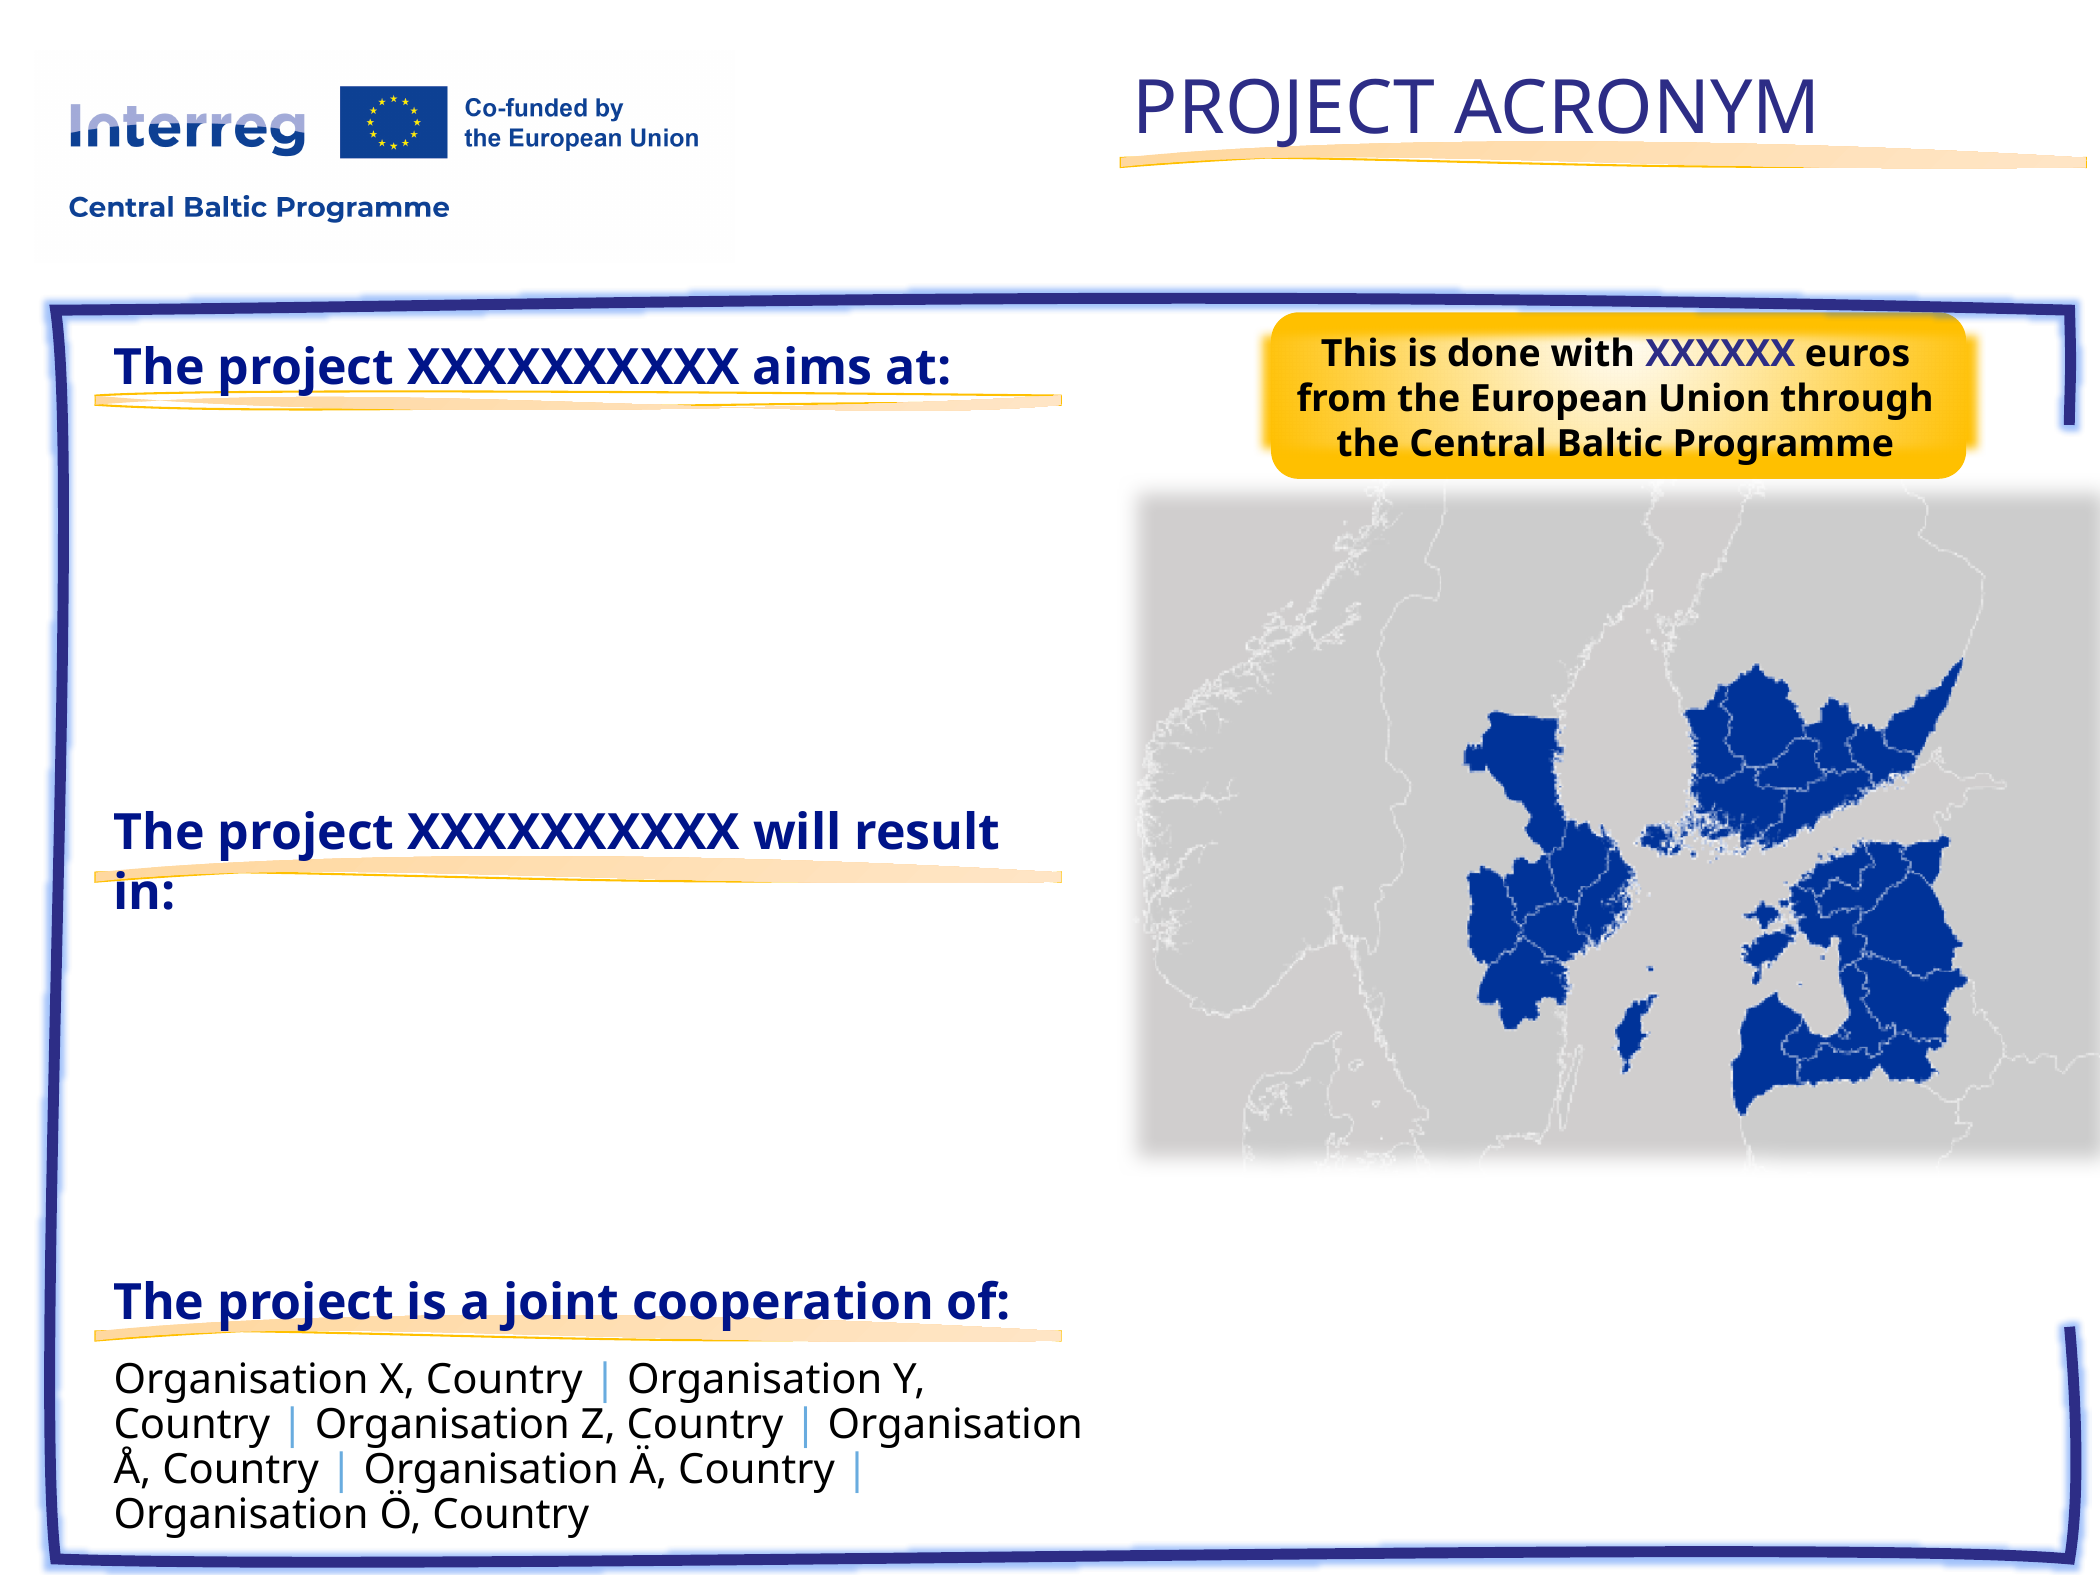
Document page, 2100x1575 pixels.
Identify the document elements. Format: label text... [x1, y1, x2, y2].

picture [34, 50, 735, 263]
text_box The project is a joint cooperation of: [98, 1257, 1062, 1337]
picture [1117, 473, 2100, 1178]
text_box PROJECT ACRONYM [1118, 50, 2035, 156]
text_box The project XXXXXXXXXX will result in: [98, 792, 1064, 928]
text_box This is done with XXXXXX euros from the European Union through the Central Baltic Programme [1275, 321, 1956, 472]
text_box The project XXXXXXXXXX aims at: [98, 326, 994, 402]
list Organisation X, Country | Organisation Y, Country | Organisation Z, Country | Organisation Å, Country | Organisation Ä, Country | Organisation Ö, Country [98, 1350, 1102, 1543]
